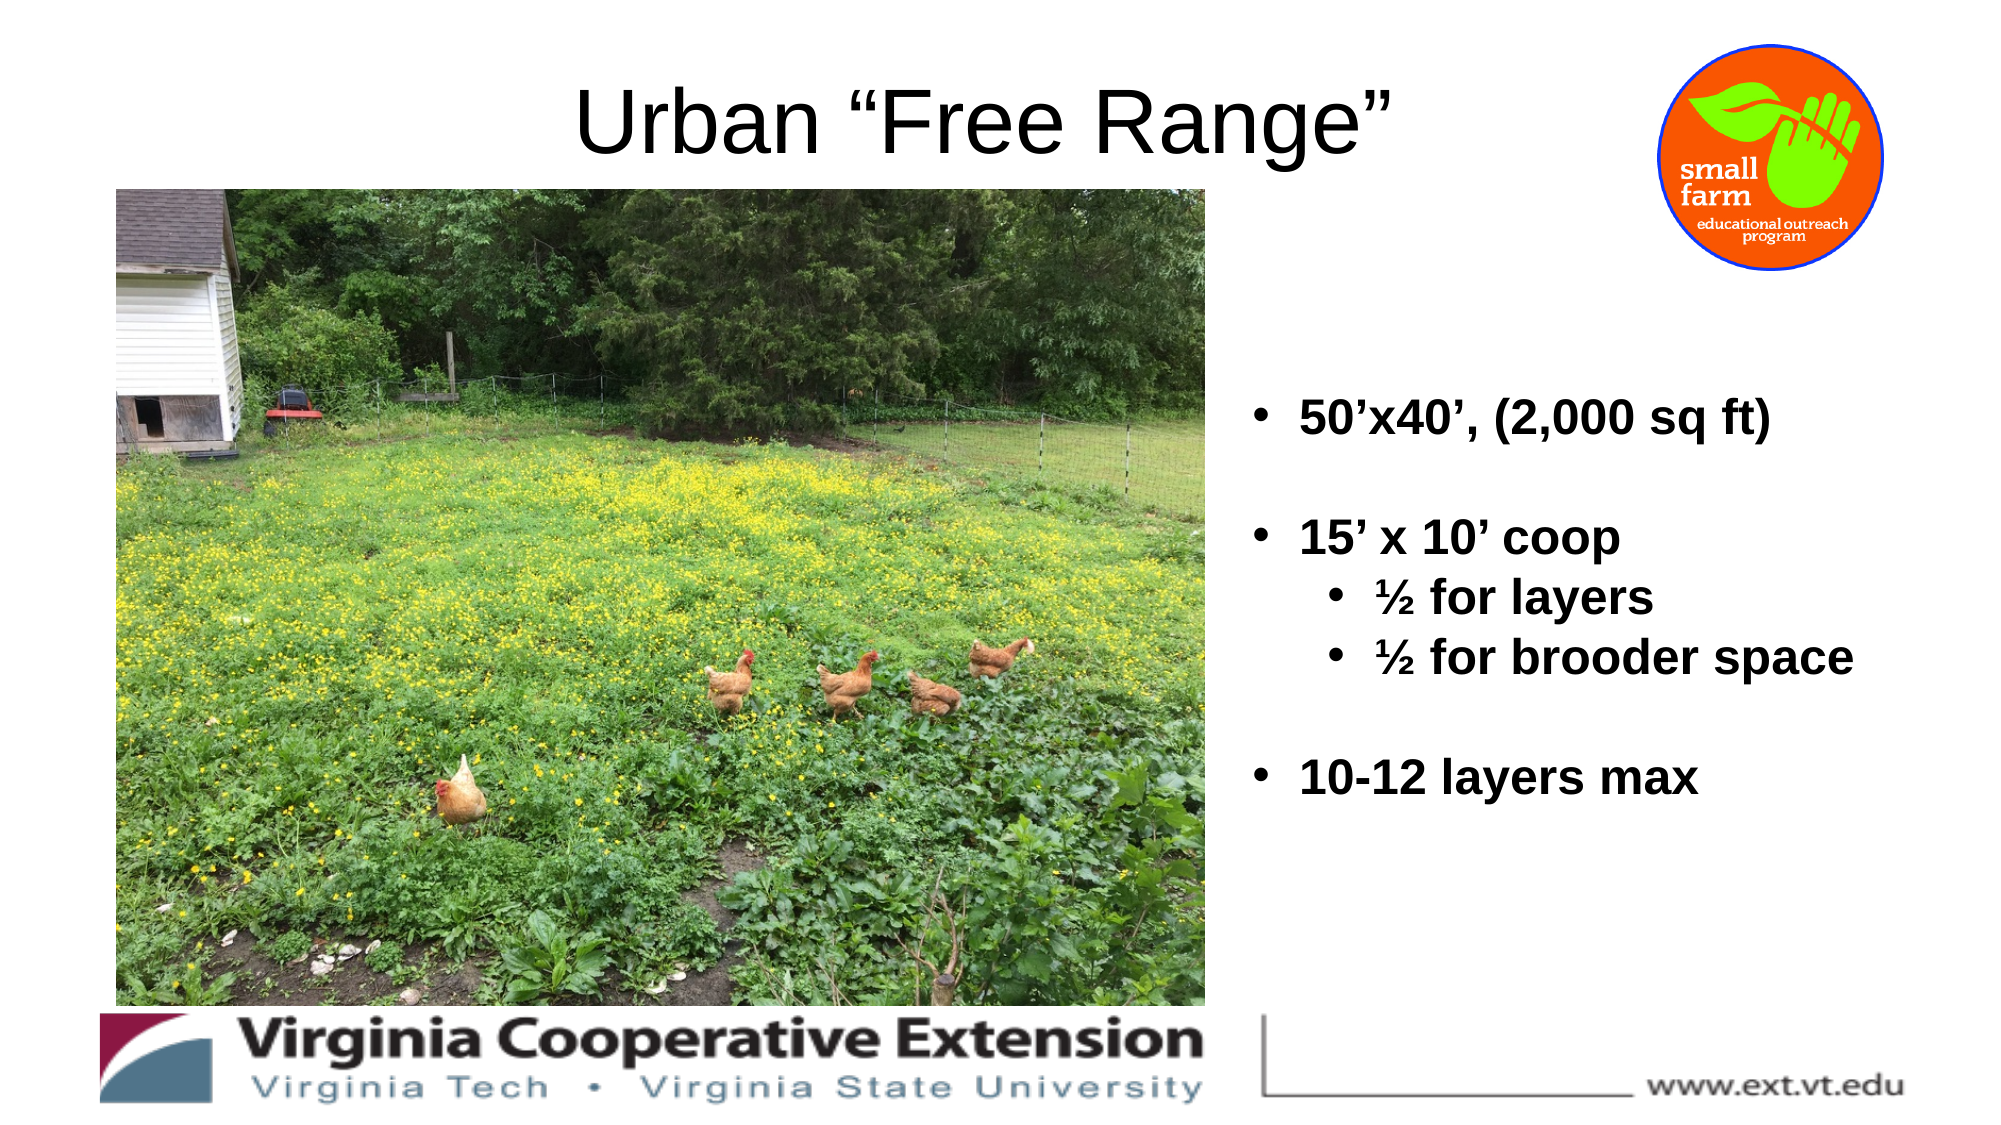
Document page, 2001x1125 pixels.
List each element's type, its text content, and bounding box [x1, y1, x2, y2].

picture [115, 189, 1205, 1006]
picture [1657, 44, 1885, 272]
title Urban “Free Range” [195, 45, 1655, 190]
text_box 50’x40’, (2,000 sq ft) 15’ x 10’ coop ½ for layers ½ for brooder space 10-12 layers max [1237, 376, 1939, 812]
